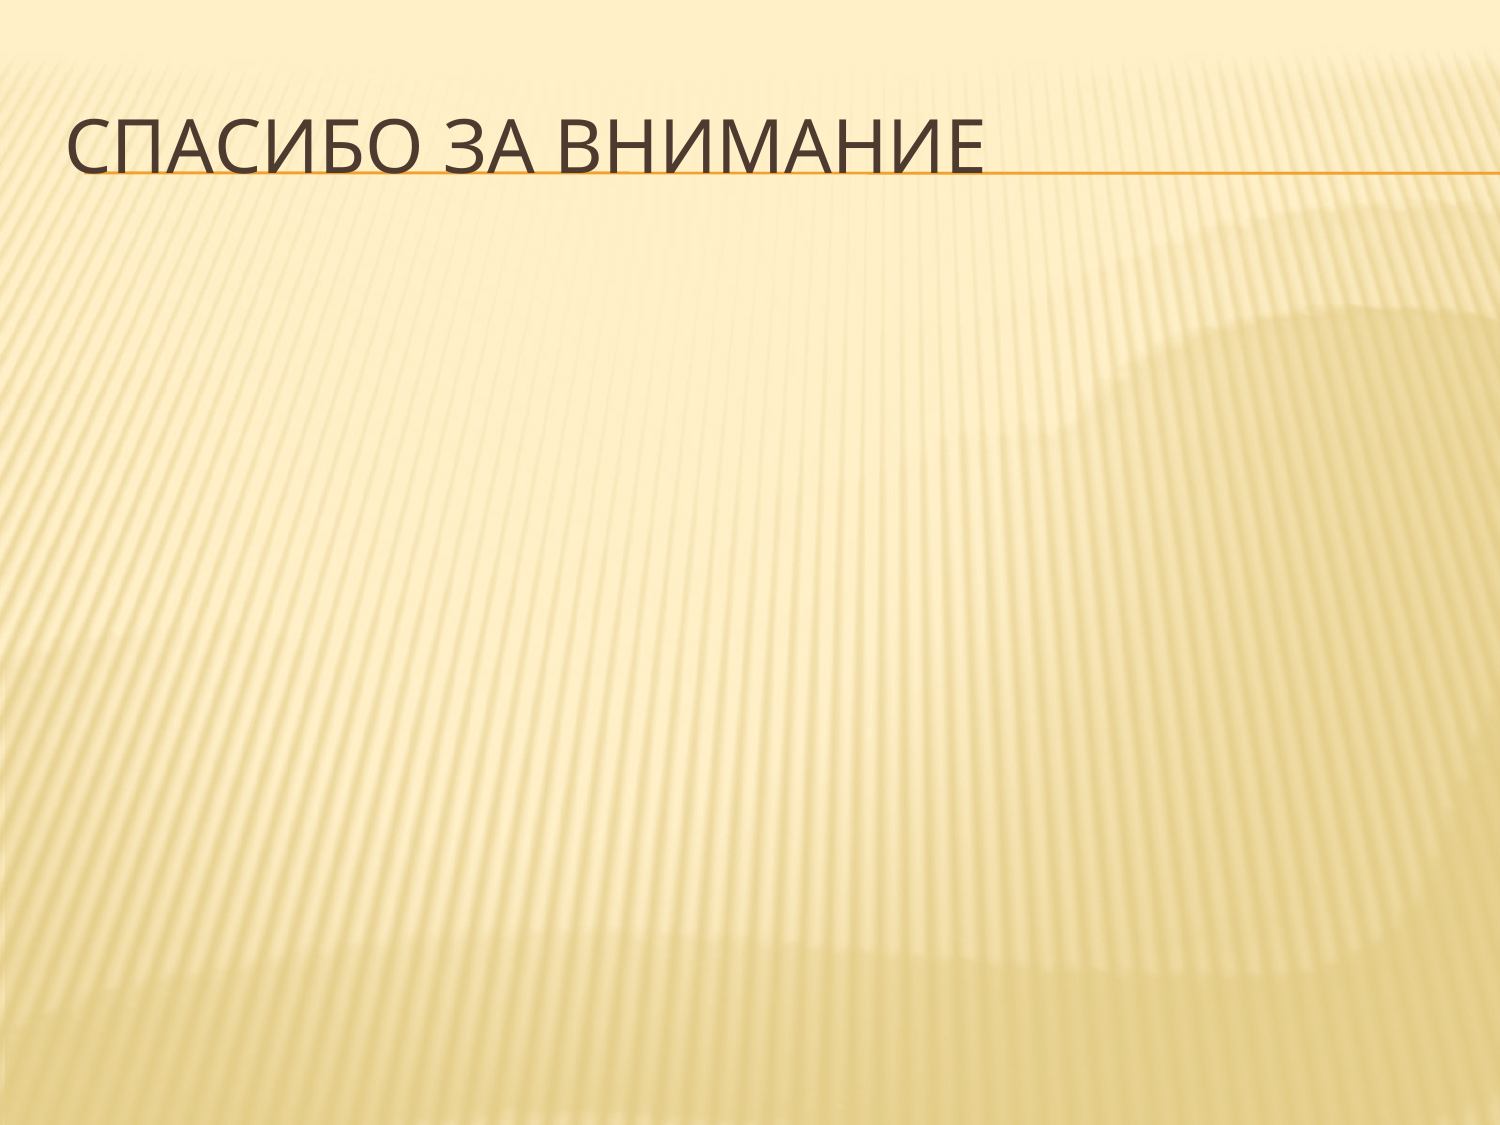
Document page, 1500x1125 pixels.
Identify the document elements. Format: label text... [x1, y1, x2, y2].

title Спасибо за внимание [49, 75, 1475, 213]
